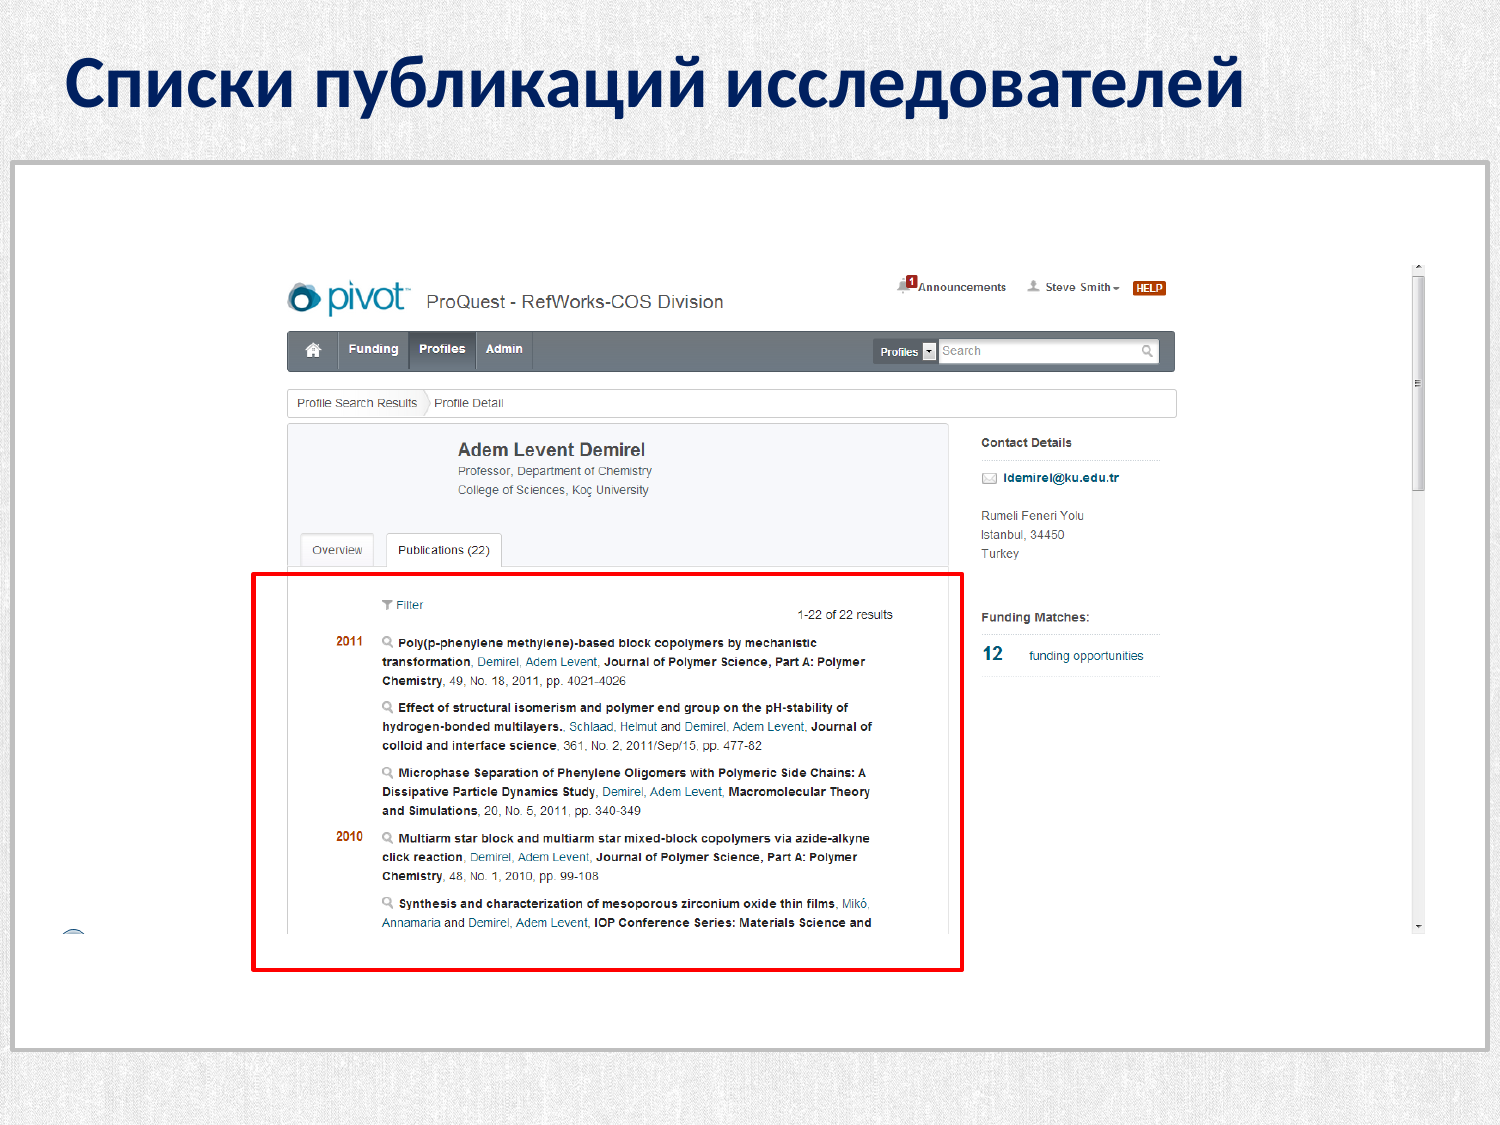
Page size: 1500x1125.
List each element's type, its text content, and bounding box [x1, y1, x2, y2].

picture [0, 0, 1500, 1125]
text_box [251, 943, 964, 972]
list Списки публикаций исследователей [49, 24, 1326, 138]
